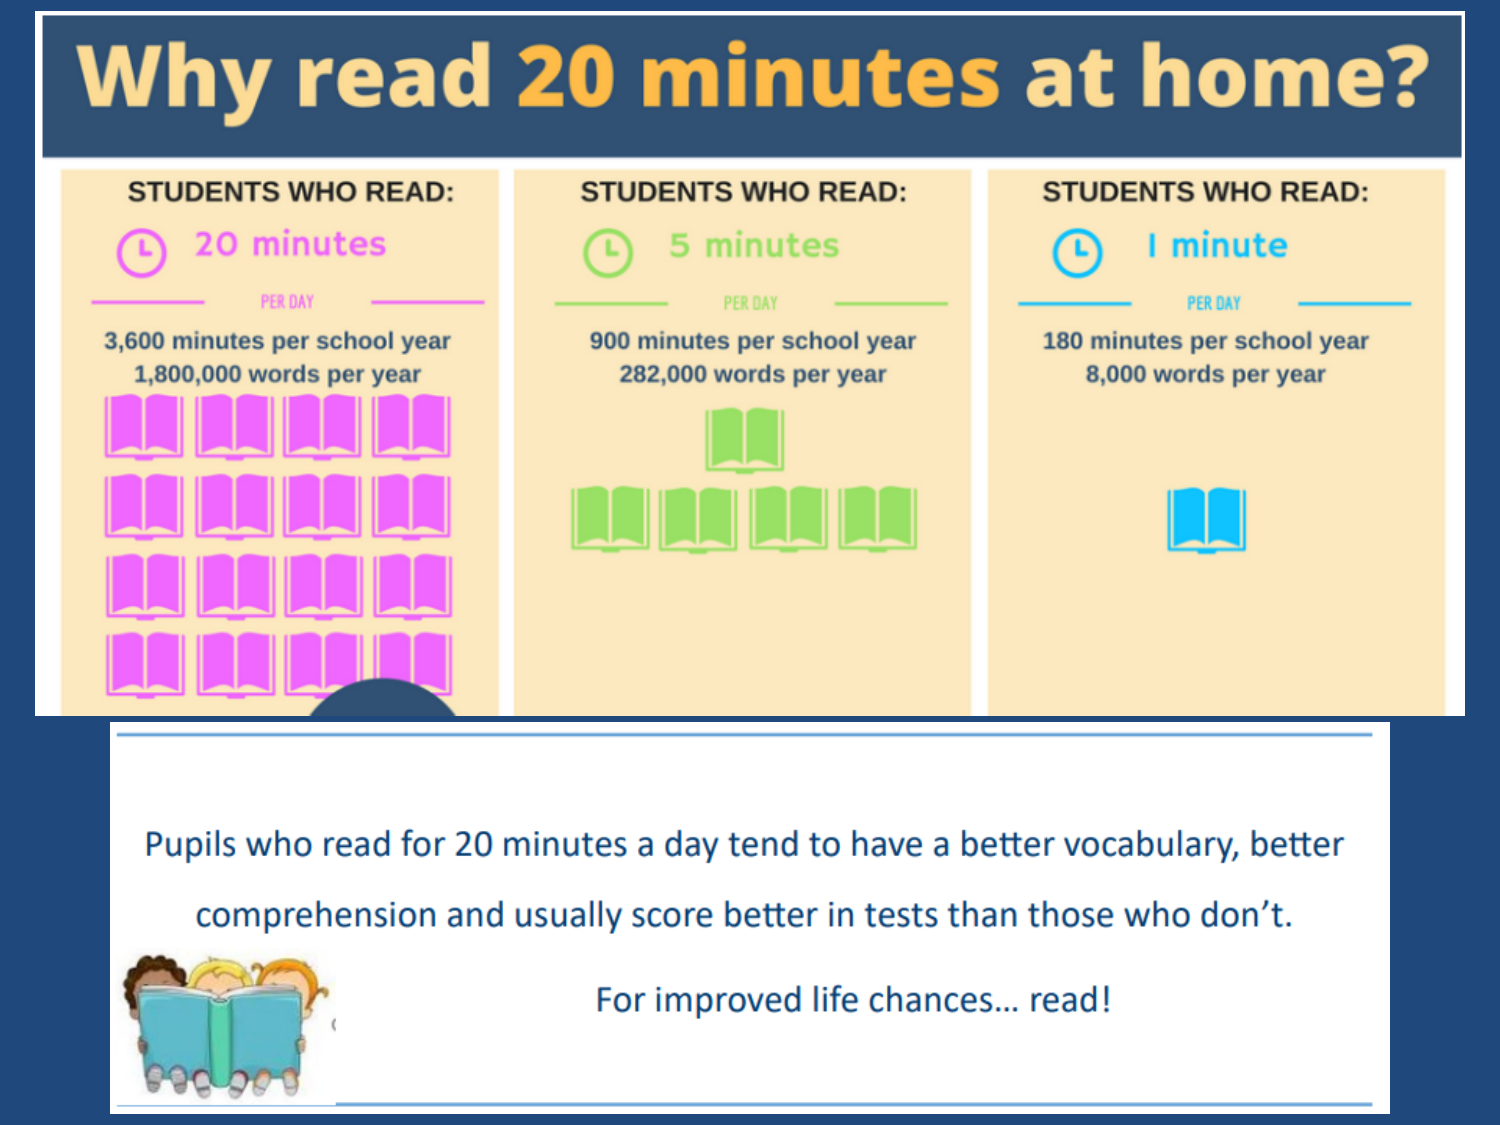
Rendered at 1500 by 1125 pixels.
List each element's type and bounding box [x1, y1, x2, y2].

picture [35, 10, 1465, 717]
picture [109, 721, 1390, 1114]
